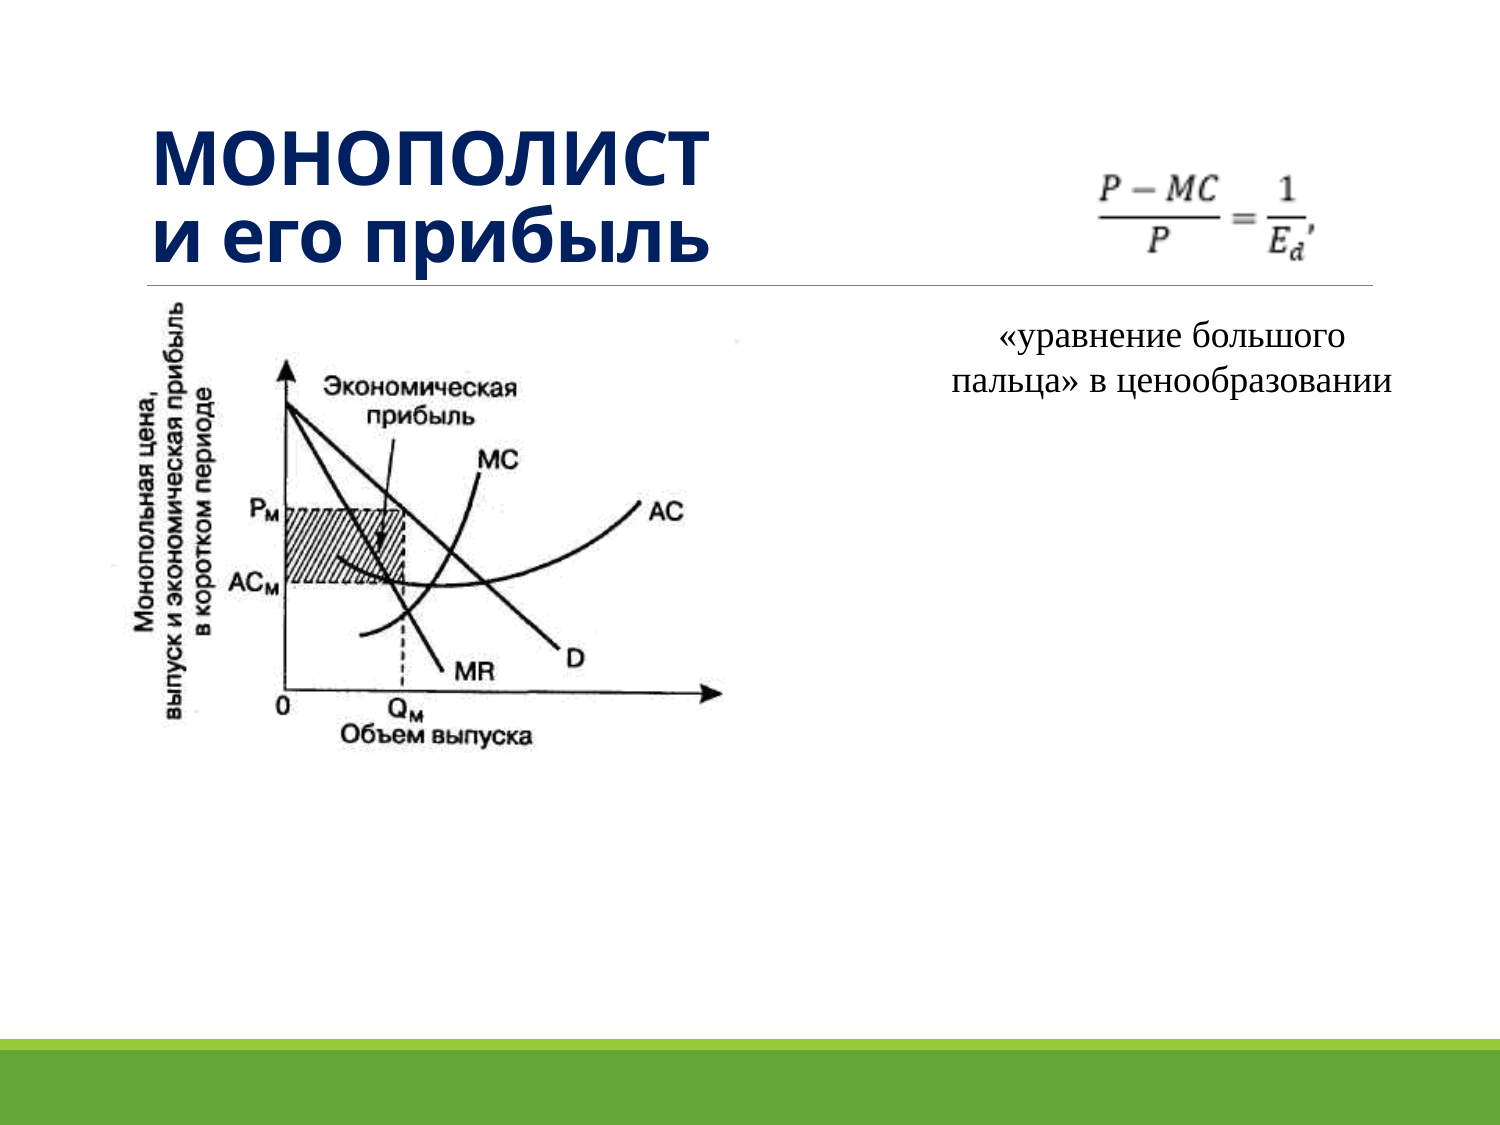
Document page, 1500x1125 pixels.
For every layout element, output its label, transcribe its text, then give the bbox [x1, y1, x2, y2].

picture [1091, 148, 1349, 268]
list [98, 302, 749, 760]
title МОНОПОЛИСТ и его прибыль [135, 47, 1373, 285]
text_box «уравнение большого пальца» в ценообразовании [927, 302, 1418, 408]
